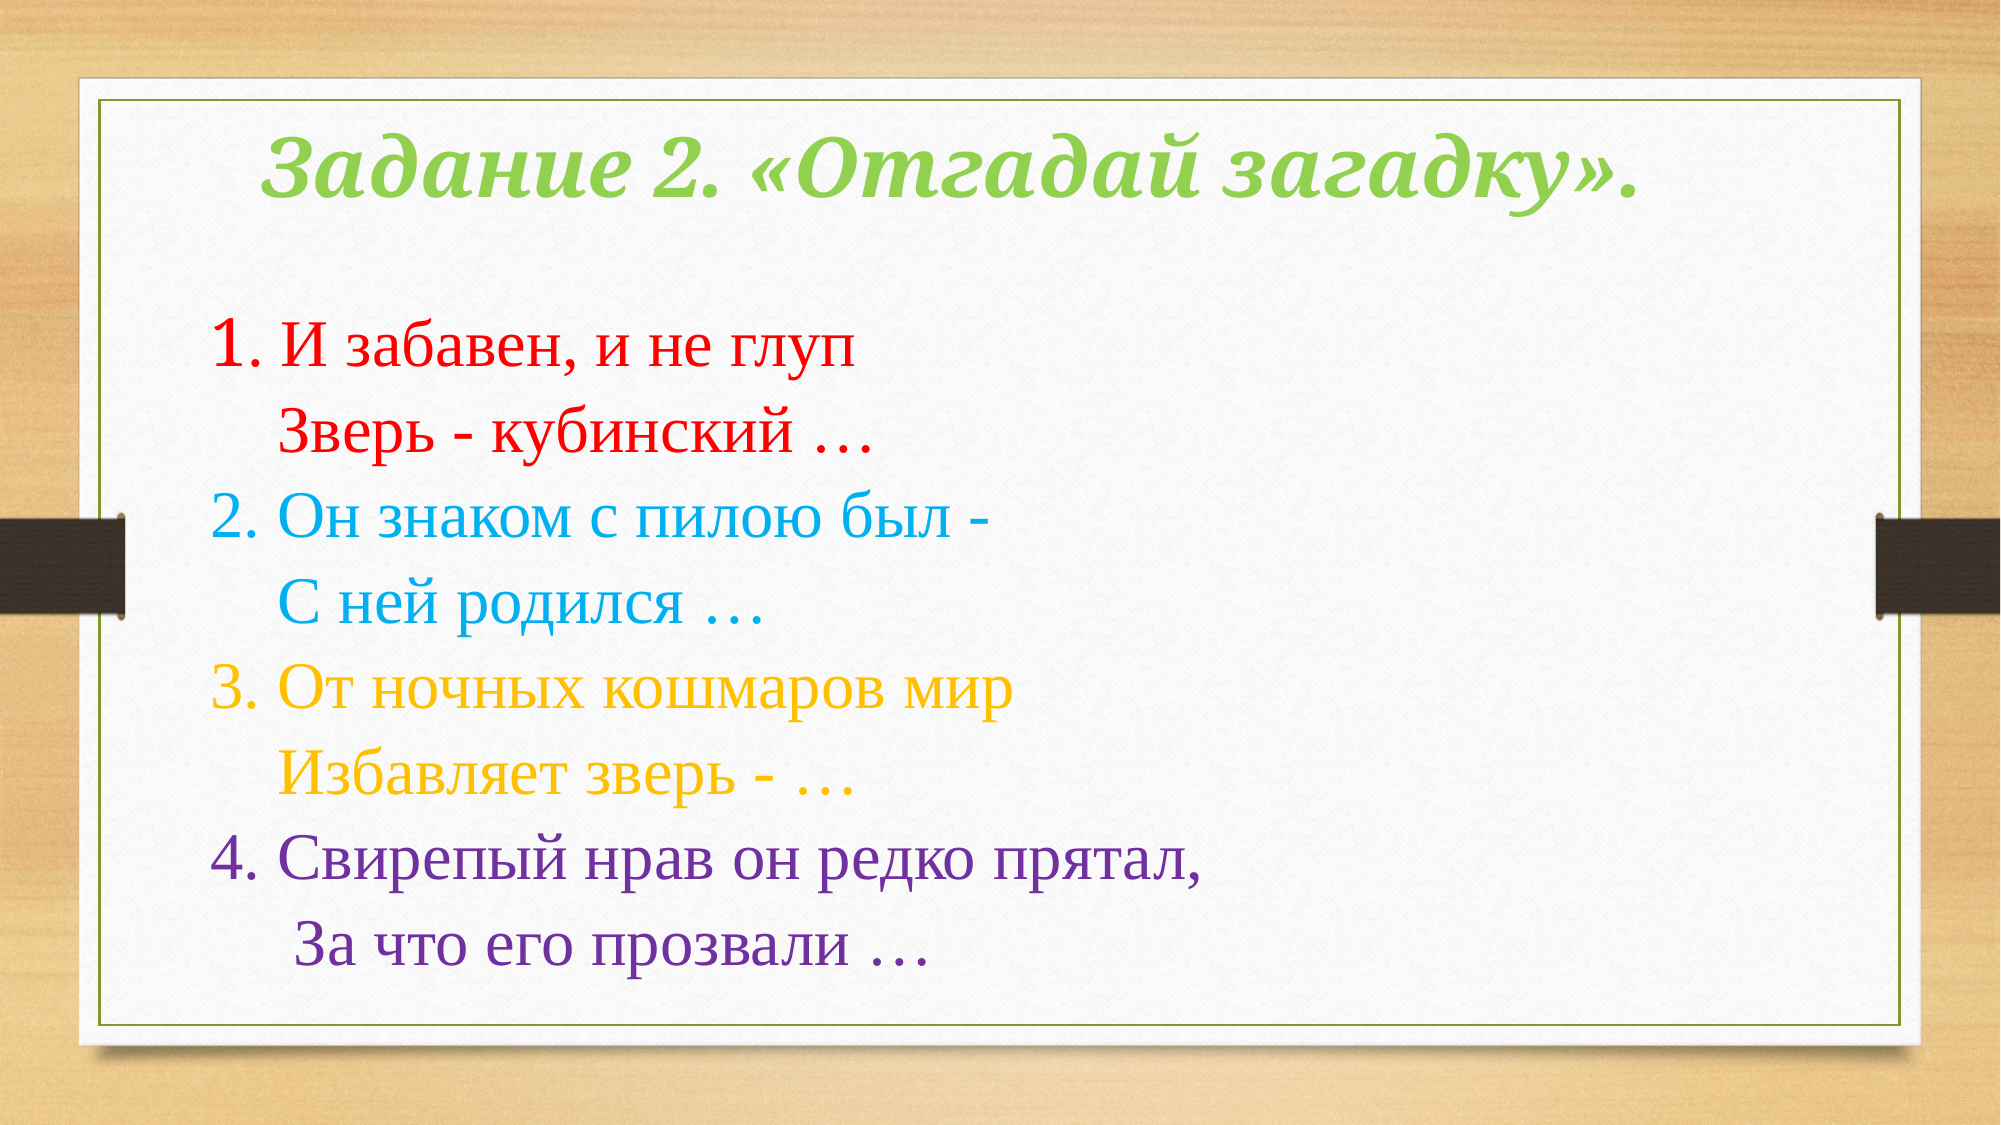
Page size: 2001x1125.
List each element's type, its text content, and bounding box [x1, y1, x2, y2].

text_box Задание 2. «Отгадай загадку». [150, 106, 1757, 582]
picture [0, 0, 2001, 1125]
text_box 1. И забавен, и не глуп Зверь - кубинский … 2. Он знаком с пилою был - С ней родился … 3. От ночных кошмаров мир Избавляет зверь - … 4. Свирепый нрав он редко прятал, За что его прозвали … [195, 217, 1783, 1125]
